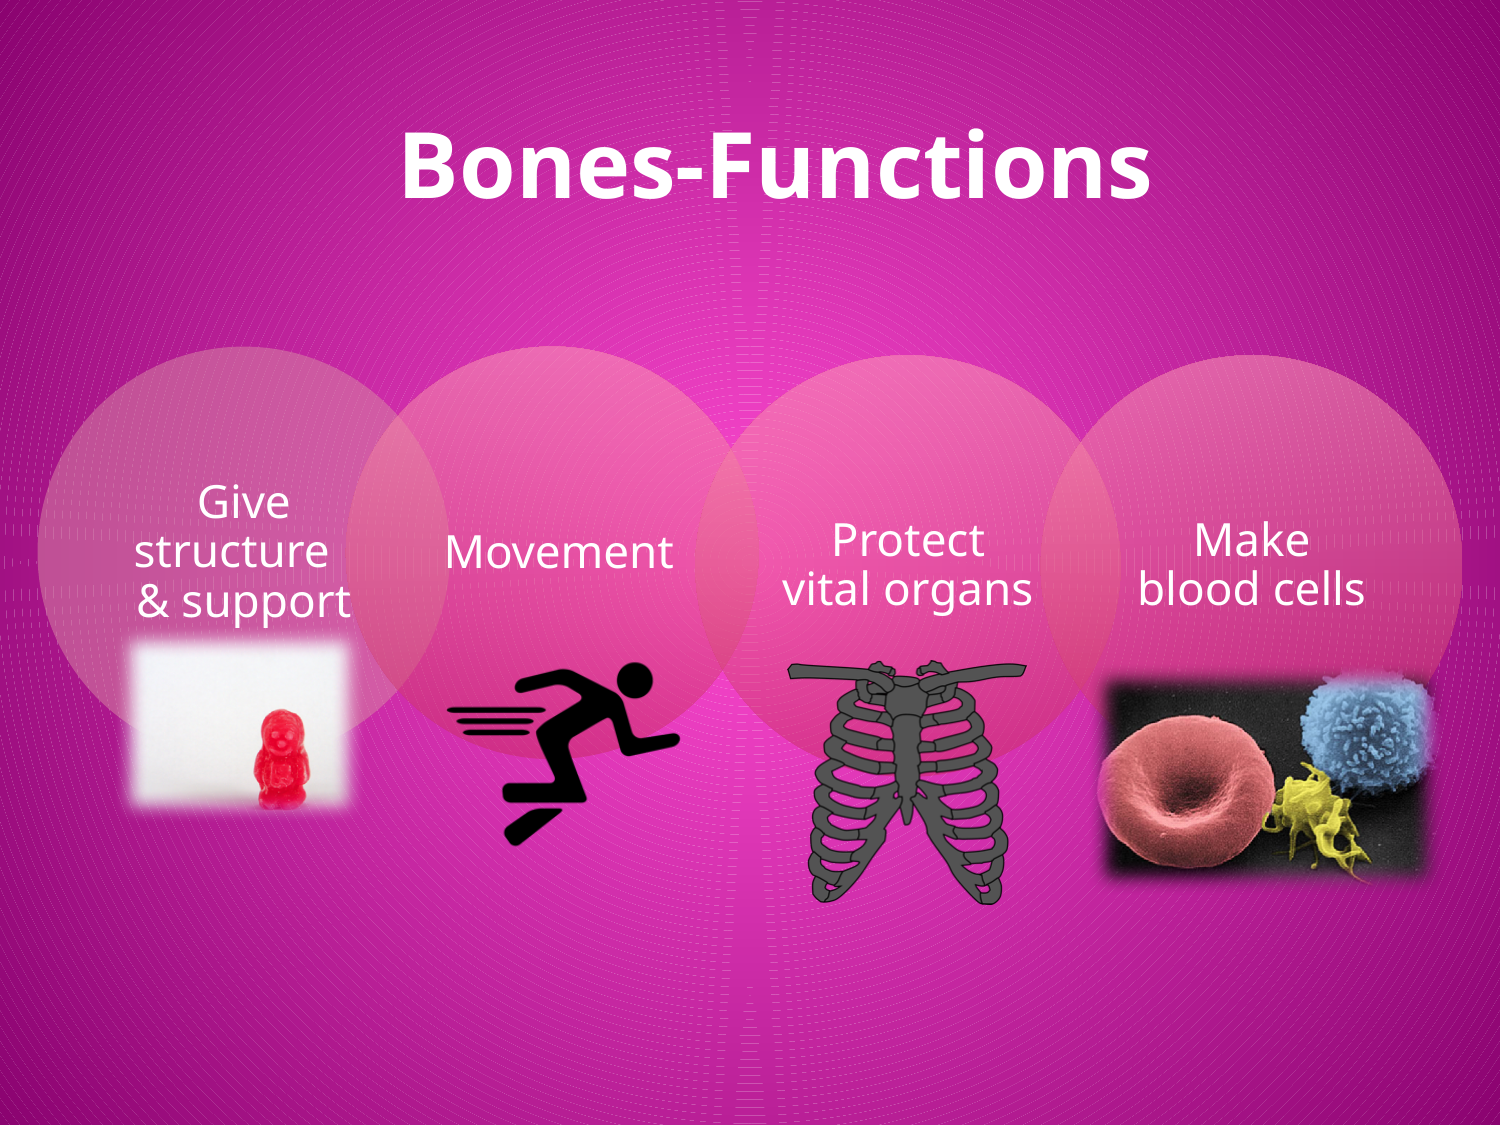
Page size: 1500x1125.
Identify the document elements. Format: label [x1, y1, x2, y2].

text_box [37, 0, 1463, 1051]
picture [424, 614, 707, 896]
picture [1087, 662, 1446, 896]
picture [112, 622, 368, 826]
picture [787, 660, 1027, 906]
